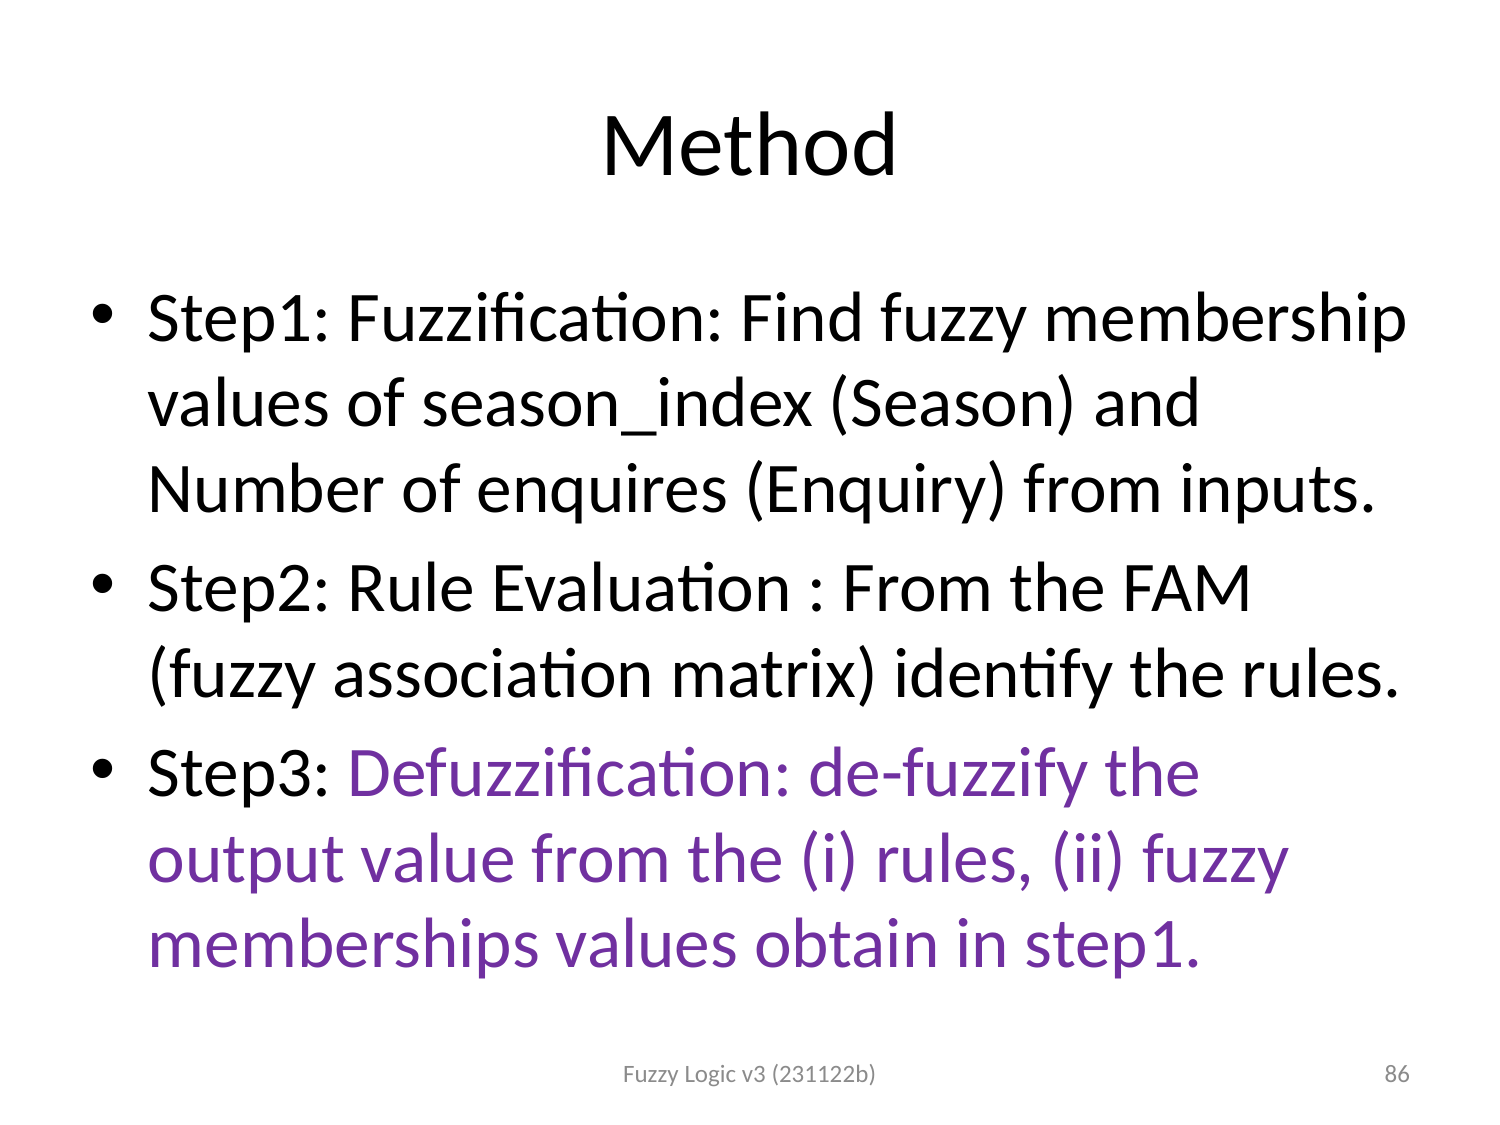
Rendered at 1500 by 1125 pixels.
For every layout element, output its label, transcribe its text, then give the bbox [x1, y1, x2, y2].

title Method [75, 45, 1425, 233]
slide_number 86 [1074, 1042, 1425, 1103]
list Step1: Fuzzification: Find fuzzy membership values of season_index (Season) and Number of enquires (Enquiry) from inputs. Step2: Rule Evaluation : From the FAM (fuzzy association matrix) identify the rules. Step3: Defuzzification: de-fuzzify the output value from the (i) rules, (ii) fuzzy memberships values obtain in step1. [75, 262, 1425, 1005]
footer Fuzzy Logic v3 (231122b) [512, 1042, 988, 1103]
